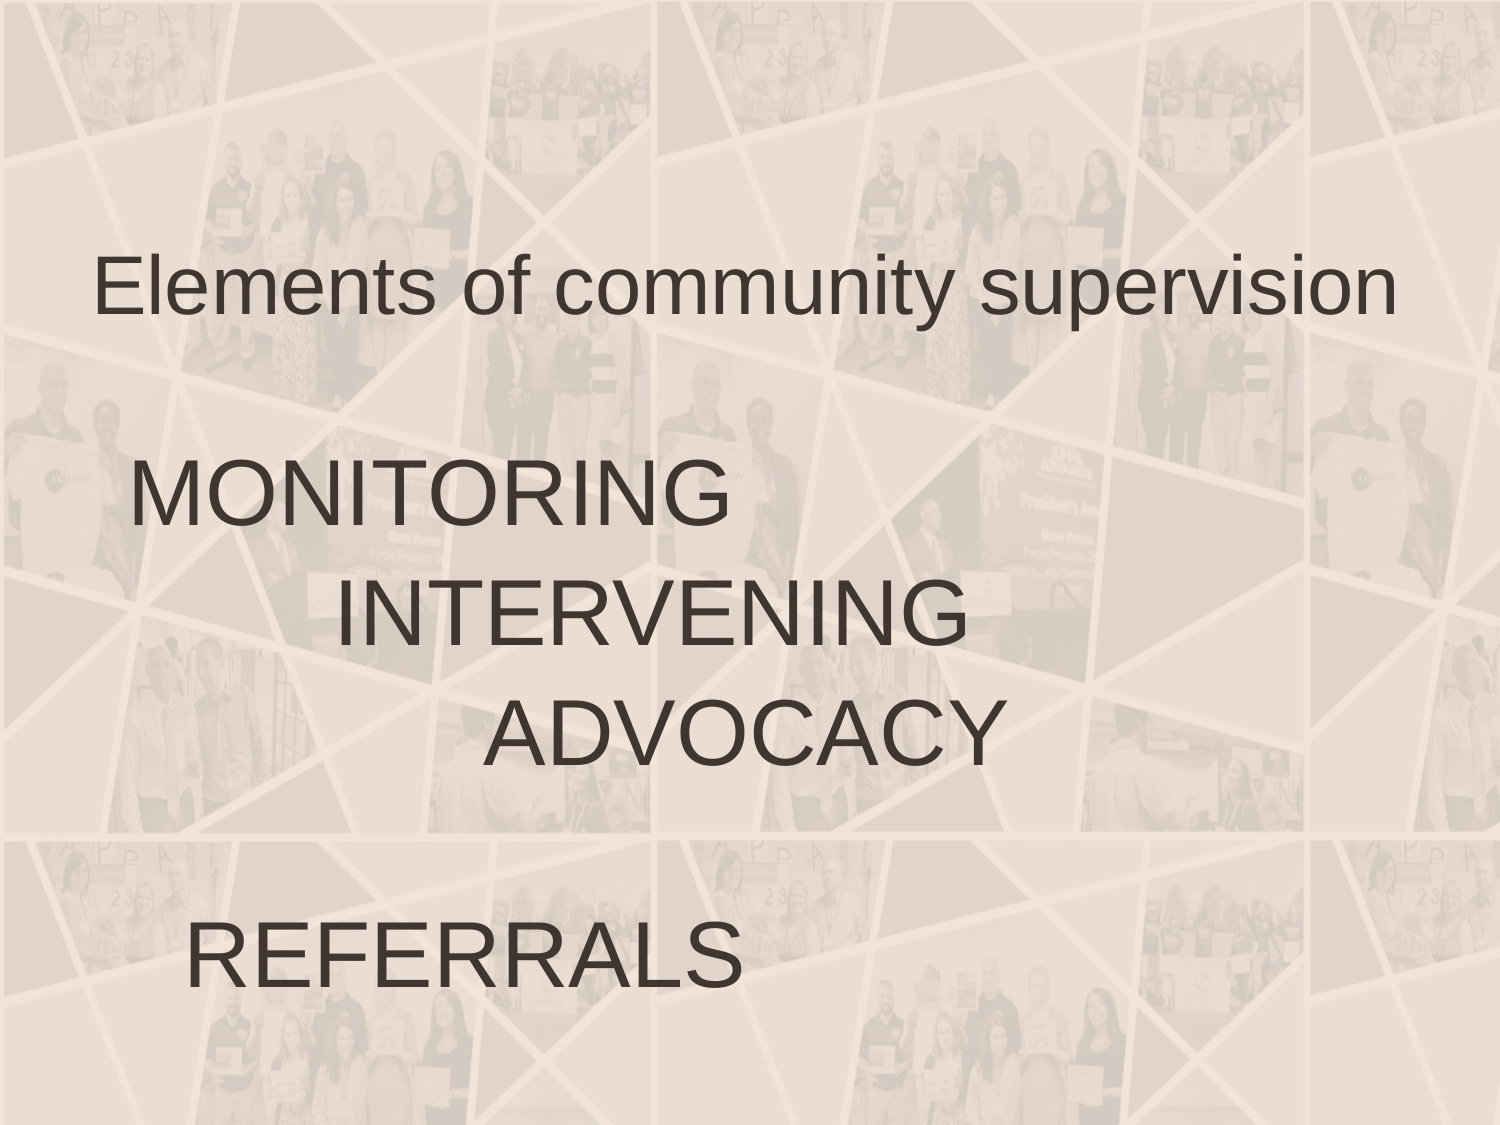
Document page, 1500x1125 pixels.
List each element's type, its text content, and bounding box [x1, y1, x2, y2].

text_box Elements of community supervision [54, 187, 1438, 375]
picture [0, 0, 1500, 1125]
text_box MONITORING INTERVENING ADVOCACY REFERRALS [112, 437, 1113, 963]
